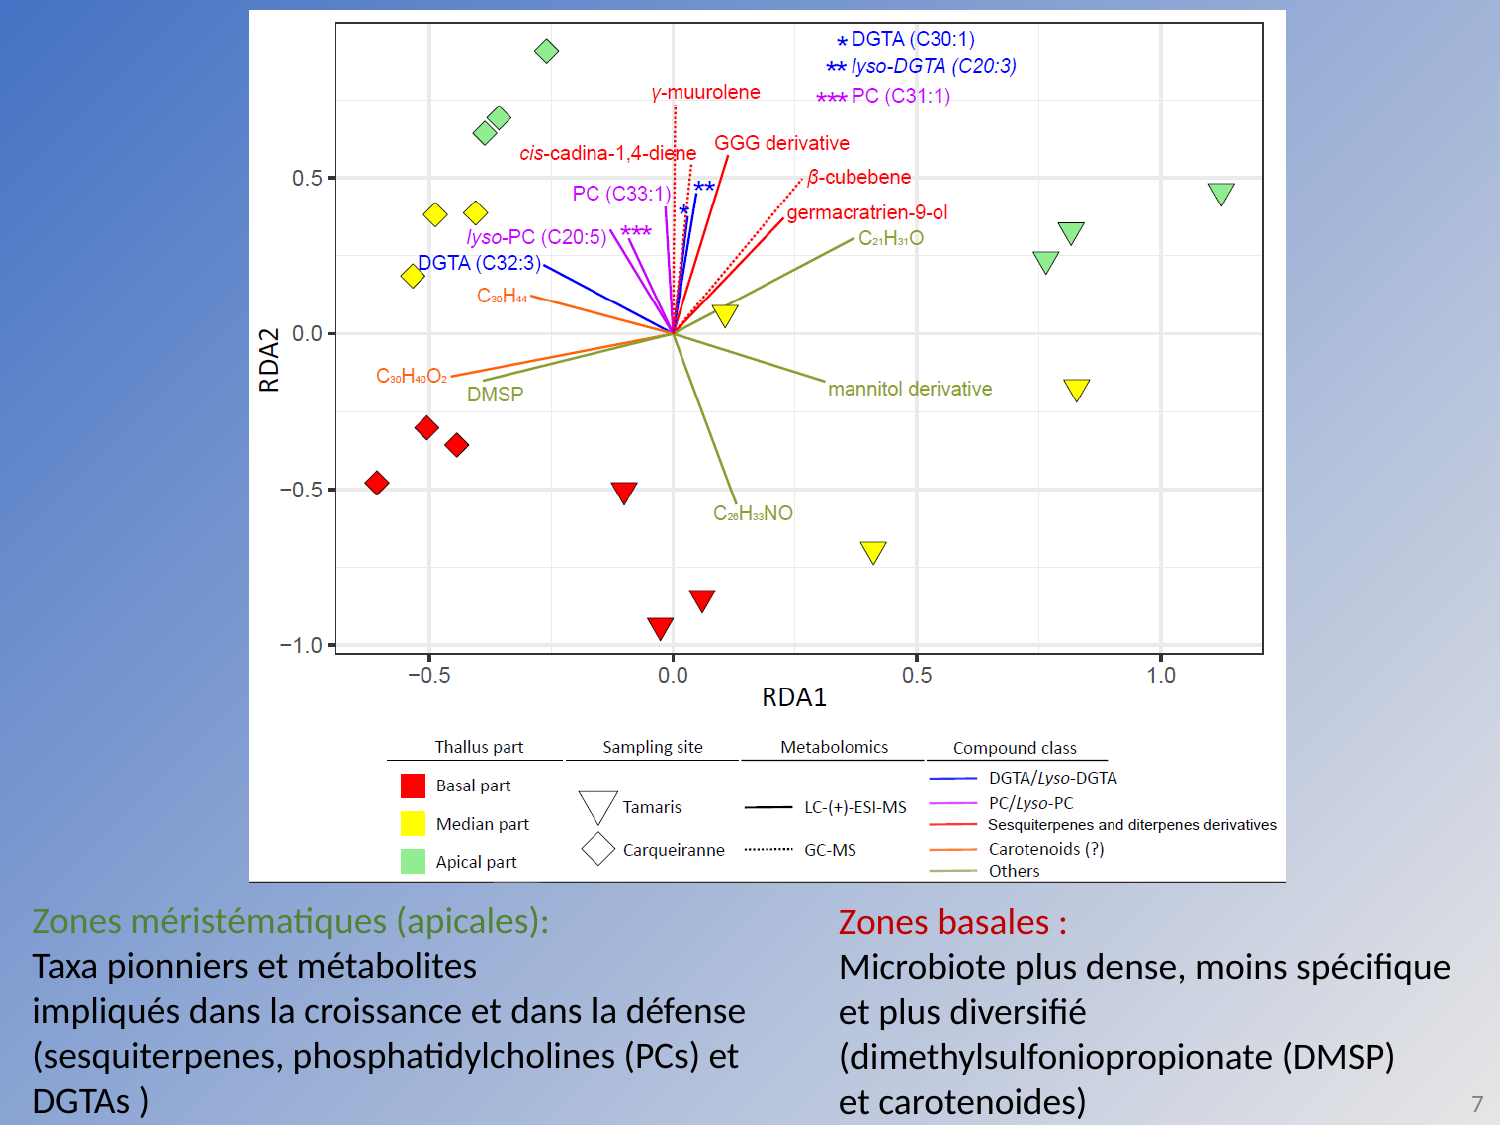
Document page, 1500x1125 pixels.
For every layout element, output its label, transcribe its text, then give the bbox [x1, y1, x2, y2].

text_box Zones basales : Microbiote plus dense, moins spécifique et plus diversifié (dimethylsulfoniopropionate (DMSP) et carotenoides) [824, 889, 1500, 1125]
picture [249, 10, 1286, 883]
text_box Zones méristématiques (apicales): Taxa pionniers et métabolites impliqués dans la croissance et dans la défense (sesquiterpenes, phosphatidylcholines (PCs) et DGTAs ) [17, 888, 768, 1125]
